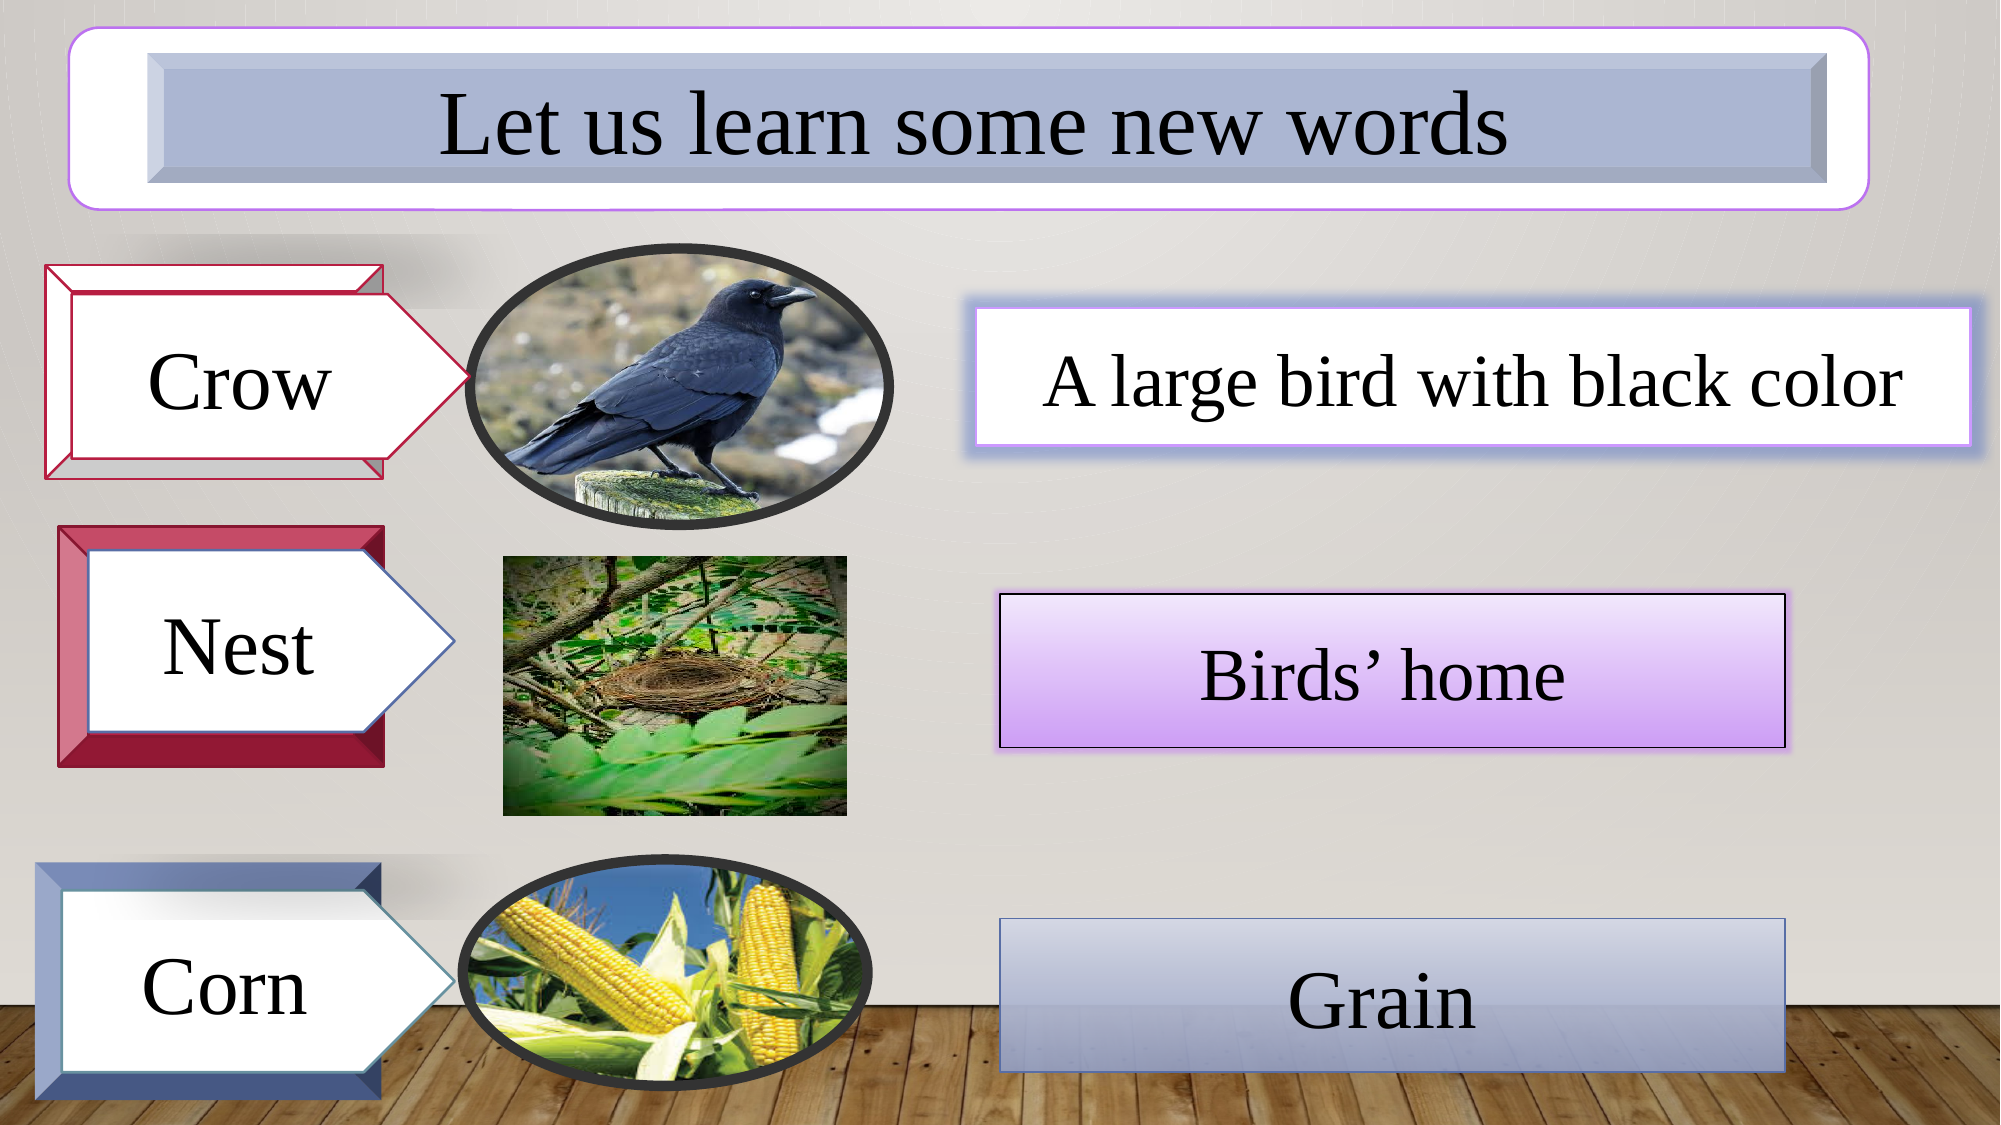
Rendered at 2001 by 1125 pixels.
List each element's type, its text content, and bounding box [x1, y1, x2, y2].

picture [503, 556, 847, 816]
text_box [68, 27, 1870, 210]
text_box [45, 264, 471, 480]
picture [0, 859, 2000, 1125]
text_box Grain [999, 918, 1786, 1073]
text_box Birds’ home [999, 593, 1786, 748]
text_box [34, 861, 455, 1101]
text_box A large bird with black color [975, 307, 1972, 447]
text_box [58, 526, 455, 767]
picture [469, 248, 890, 526]
